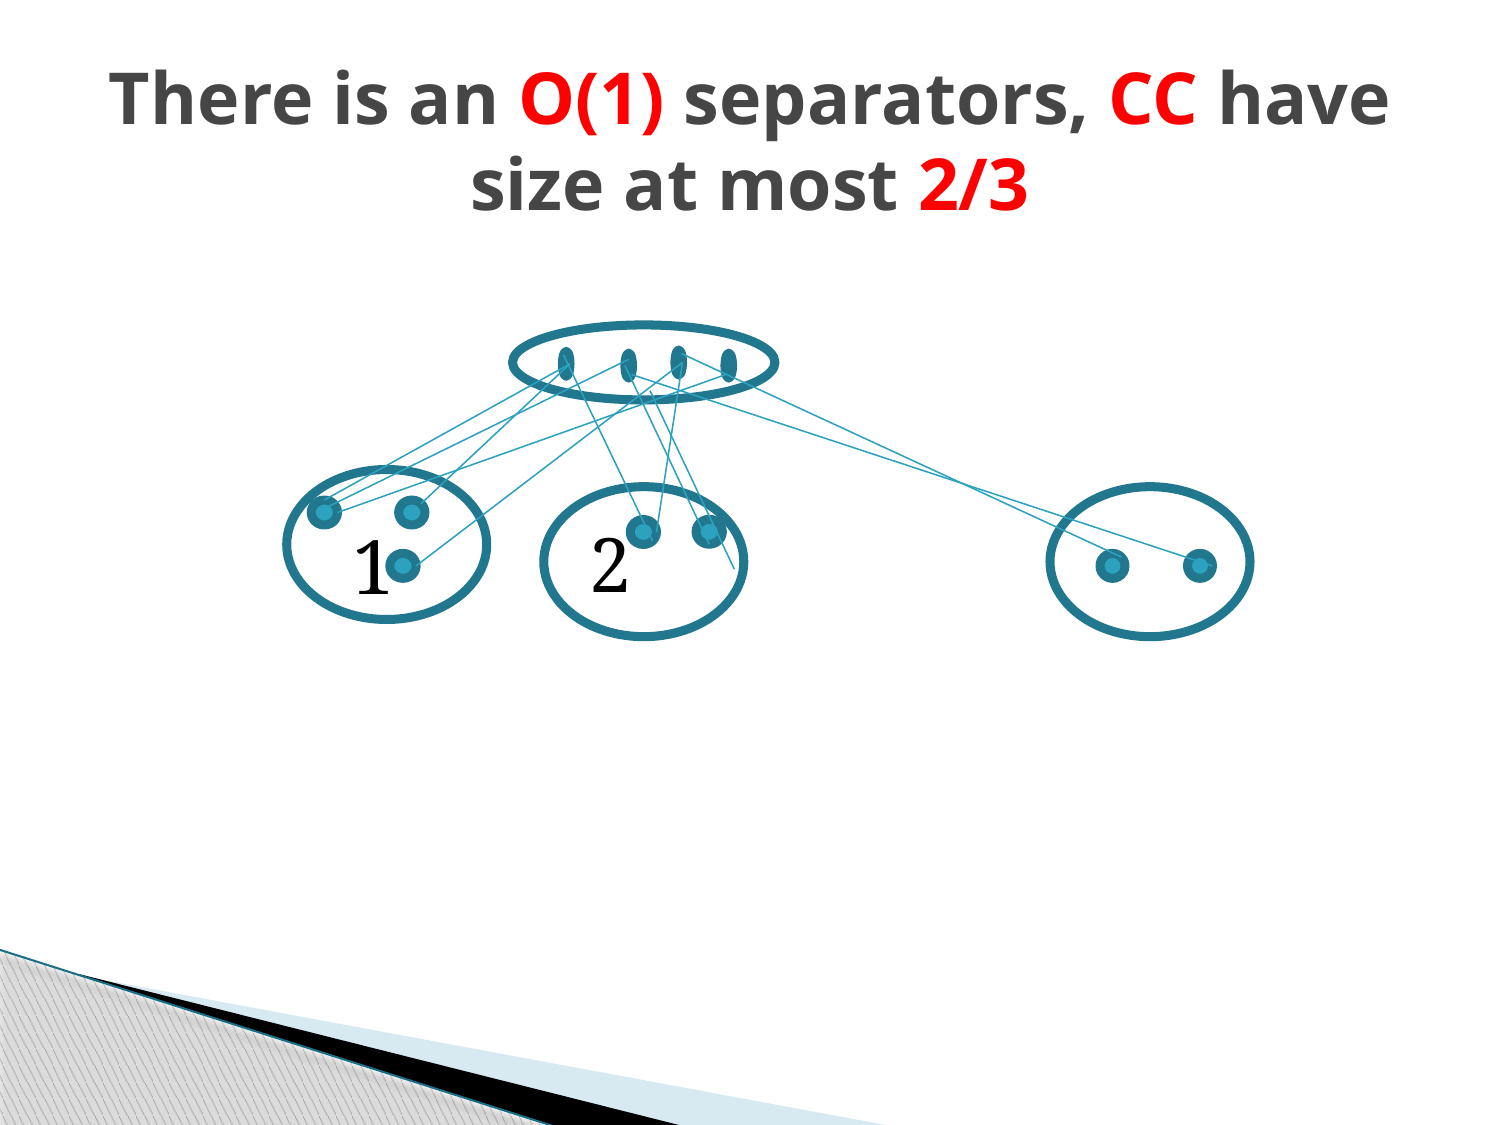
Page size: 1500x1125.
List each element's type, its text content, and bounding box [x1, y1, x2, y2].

text_box [1100, 578, 1125, 583]
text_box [681, 353, 1122, 374]
text_box [1047, 500, 1255, 642]
text_box [1188, 573, 1216, 583]
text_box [415, 524, 625, 567]
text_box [415, 362, 558, 374]
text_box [624, 365, 675, 545]
text_box 1 [337, 524, 425, 618]
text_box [631, 374, 1213, 567]
title There is an O(1) separators, CC have size at most 2/3 [75, 45, 1425, 233]
text_box [282, 486, 337, 615]
text_box [385, 548, 417, 583]
text_box [306, 498, 338, 530]
text_box [670, 345, 686, 361]
text_box [399, 525, 410, 530]
text_box [722, 348, 735, 353]
text_box [346, 578, 482, 625]
text_box [508, 320, 777, 361]
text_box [563, 354, 653, 542]
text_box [337, 374, 557, 513]
text_box [541, 578, 747, 642]
text_box [622, 348, 636, 354]
text_box [558, 346, 574, 358]
text_box 2 [574, 578, 713, 615]
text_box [321, 359, 559, 511]
